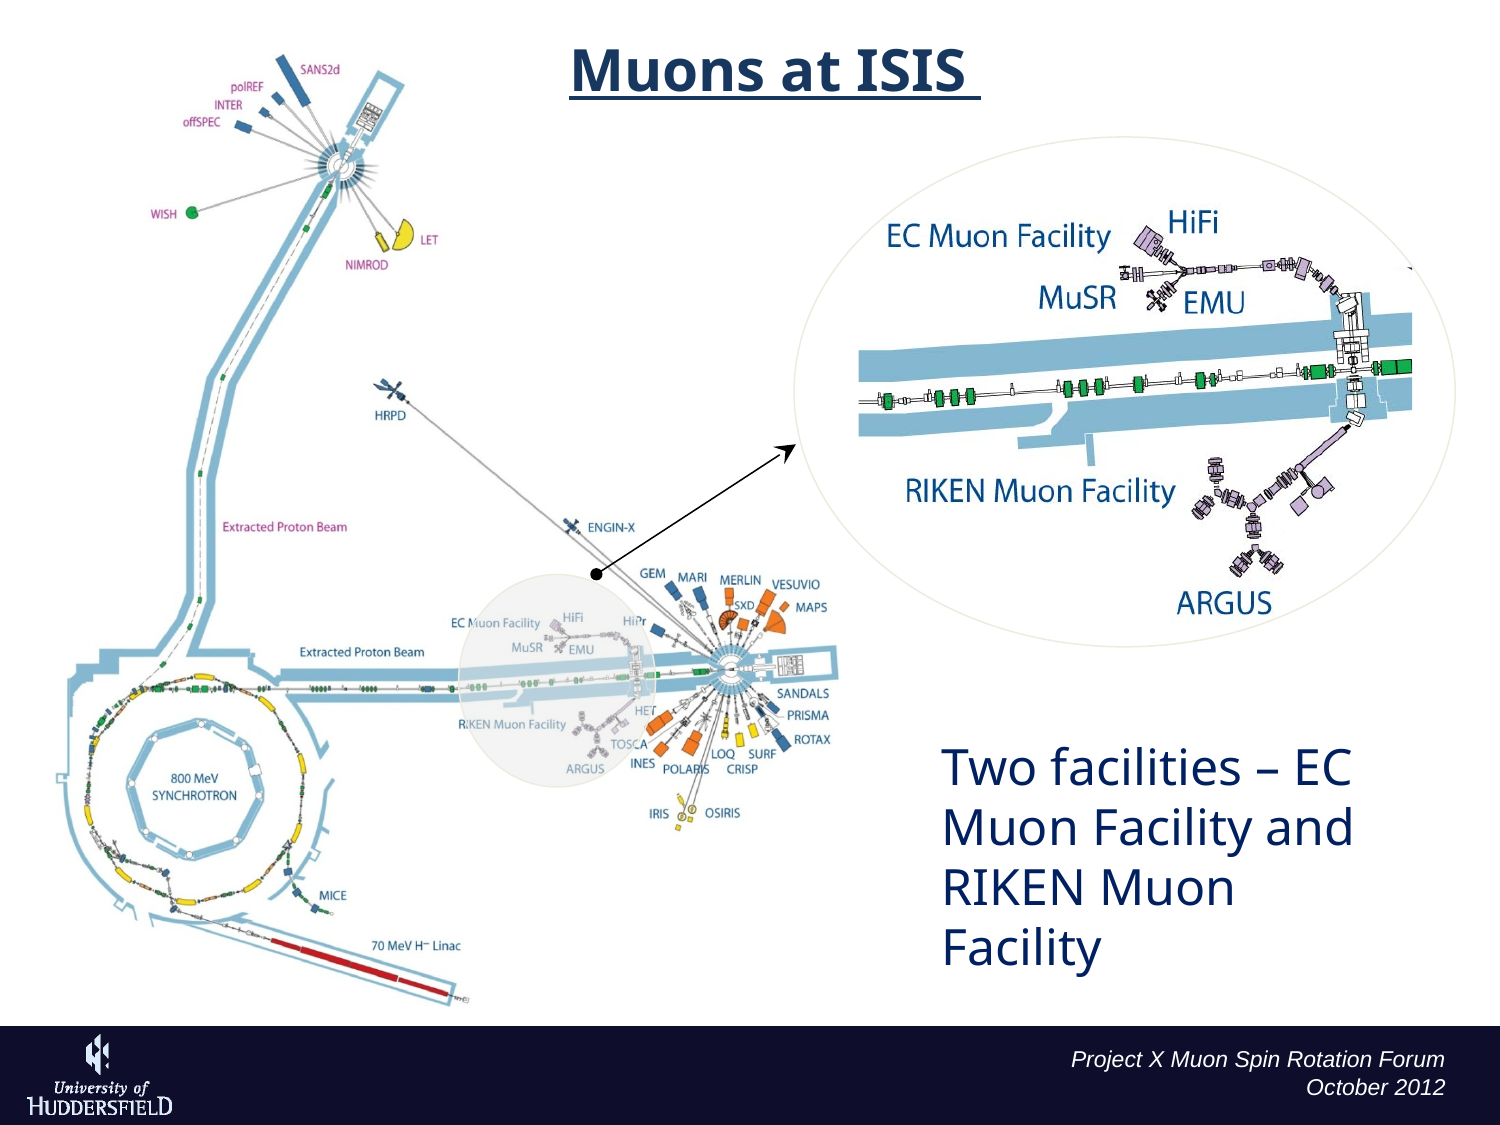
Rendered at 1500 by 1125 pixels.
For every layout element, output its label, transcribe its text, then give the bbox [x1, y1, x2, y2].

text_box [458, 136, 1456, 925]
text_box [0, 1025, 1500, 1125]
picture [54, 54, 839, 1007]
text_box Muons at ISIS [554, 25, 1456, 111]
